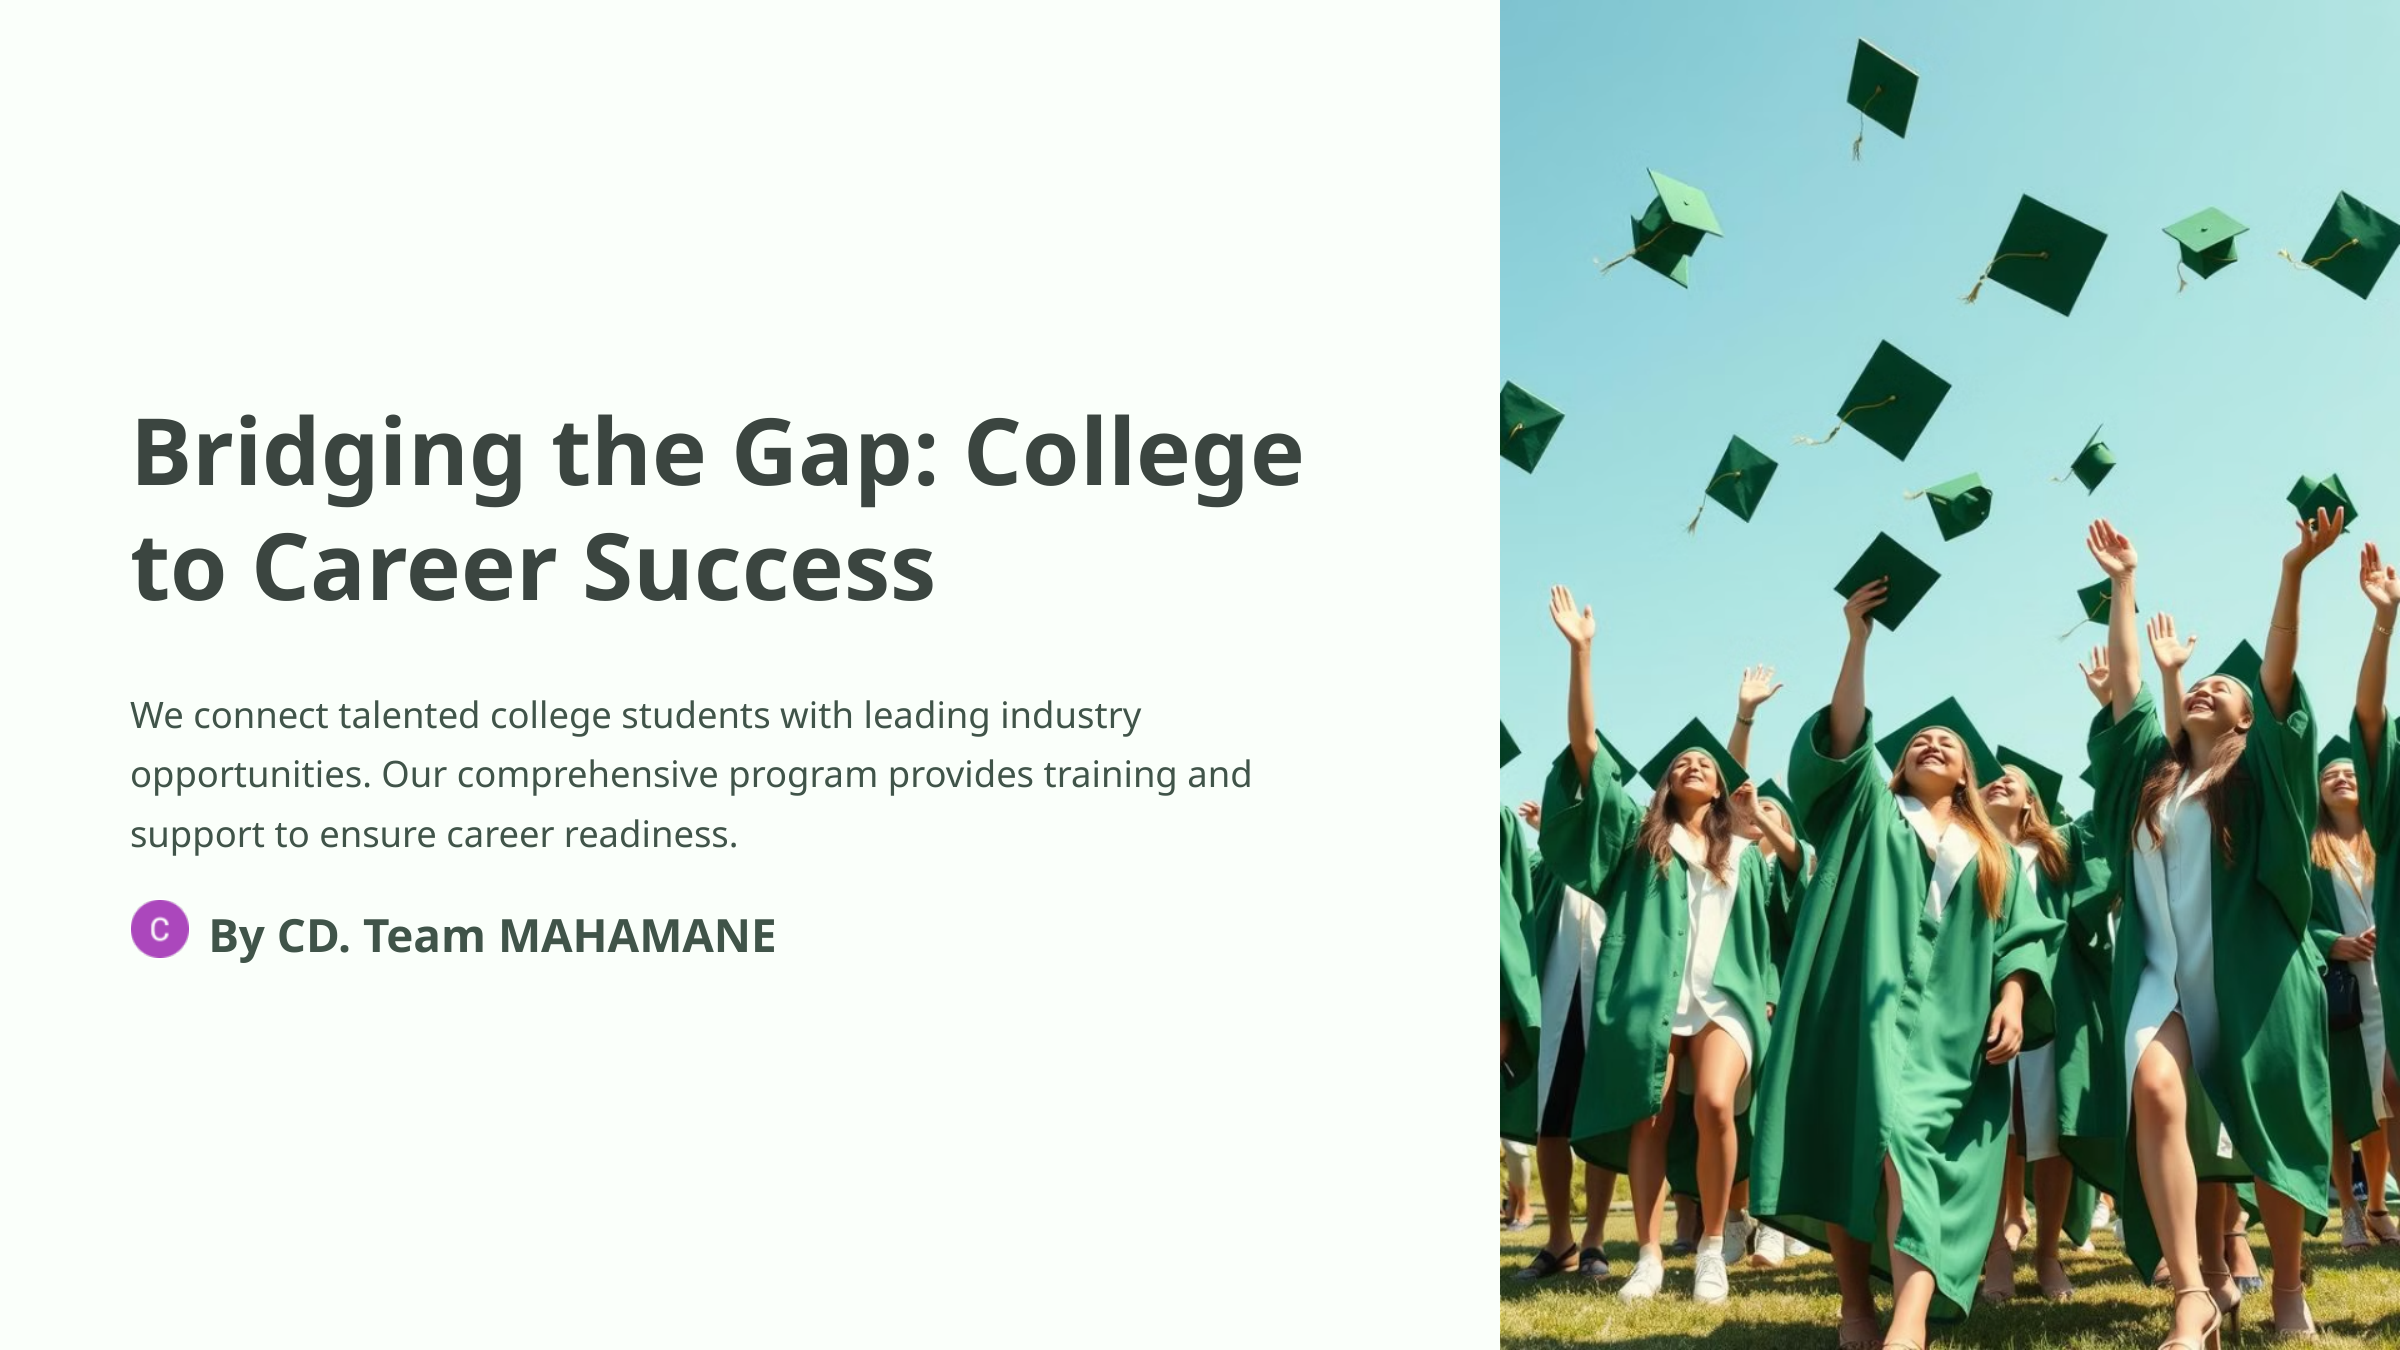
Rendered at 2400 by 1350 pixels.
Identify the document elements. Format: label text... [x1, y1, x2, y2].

text_box By CD. Team MAHAMANE [208, 896, 877, 962]
picture [1499, 0, 2400, 1350]
text_box We connect talented college students with leading industry opportunities. Our comprehensive program provides training and support to ensure career readiness. [130, 676, 1370, 855]
text_box Bridging the Gap: College to Career Success [130, 387, 1370, 621]
picture [131, 900, 189, 958]
